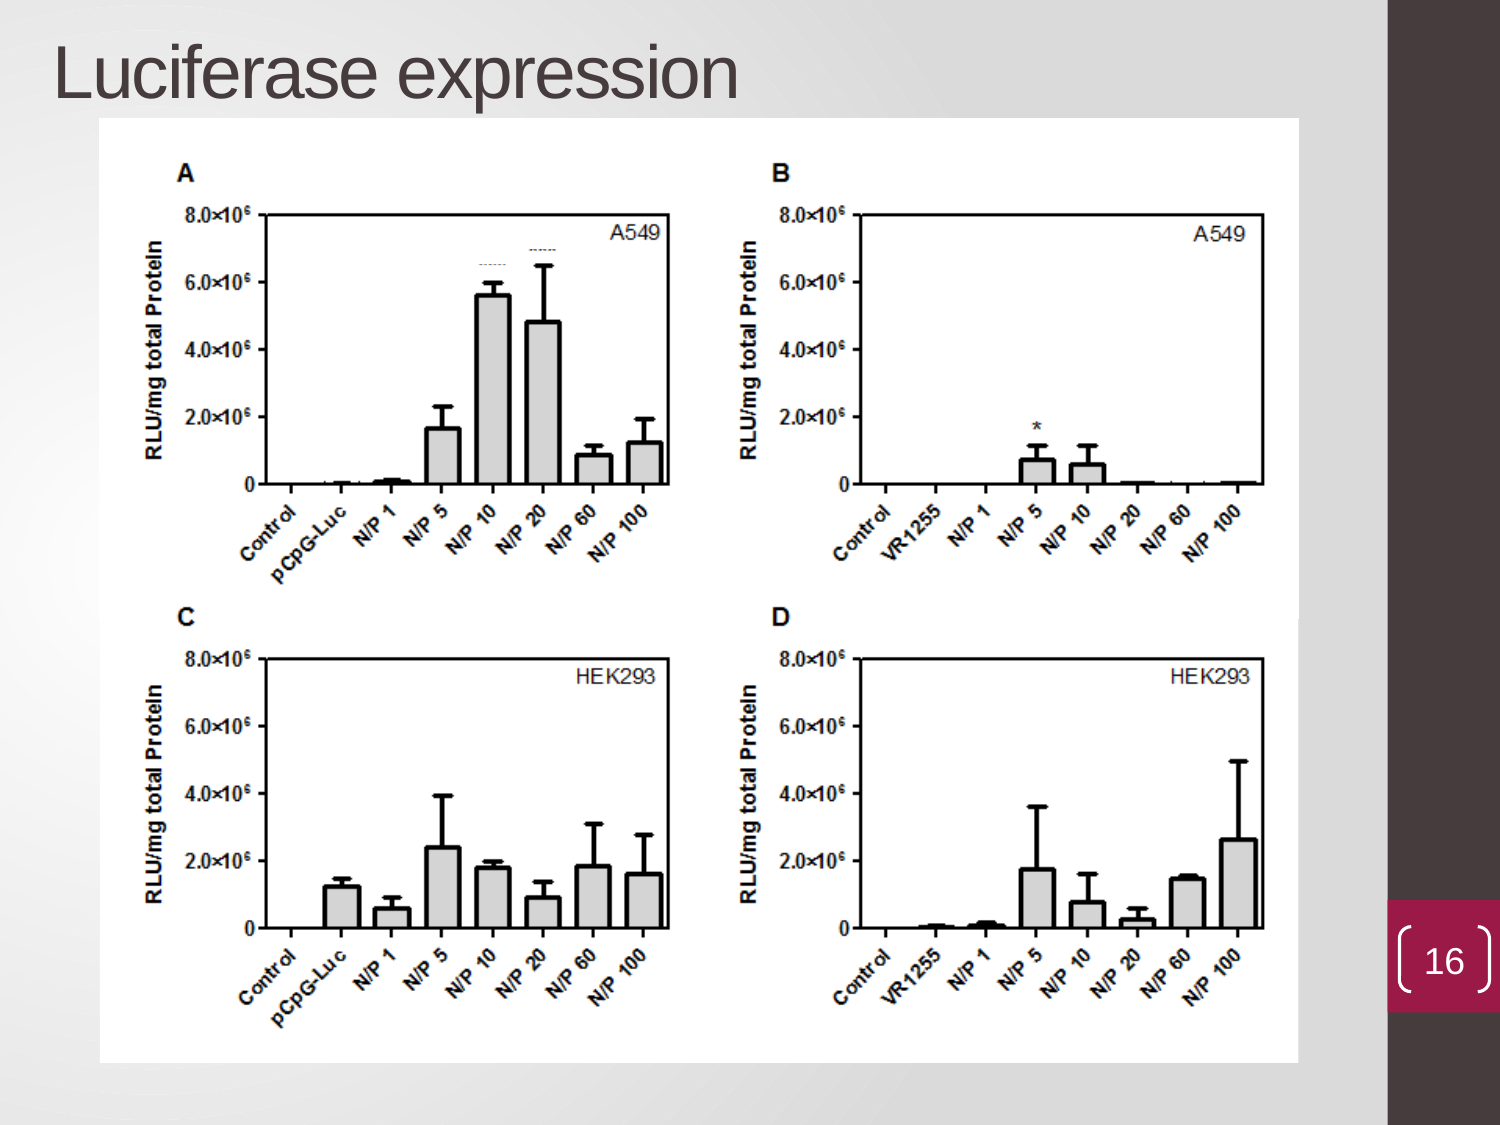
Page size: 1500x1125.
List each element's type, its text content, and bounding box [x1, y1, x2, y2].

slide_number 16 [1397, 925, 1492, 994]
title Luciferase expression [37, 1, 1288, 138]
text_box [99, 117, 1299, 1063]
